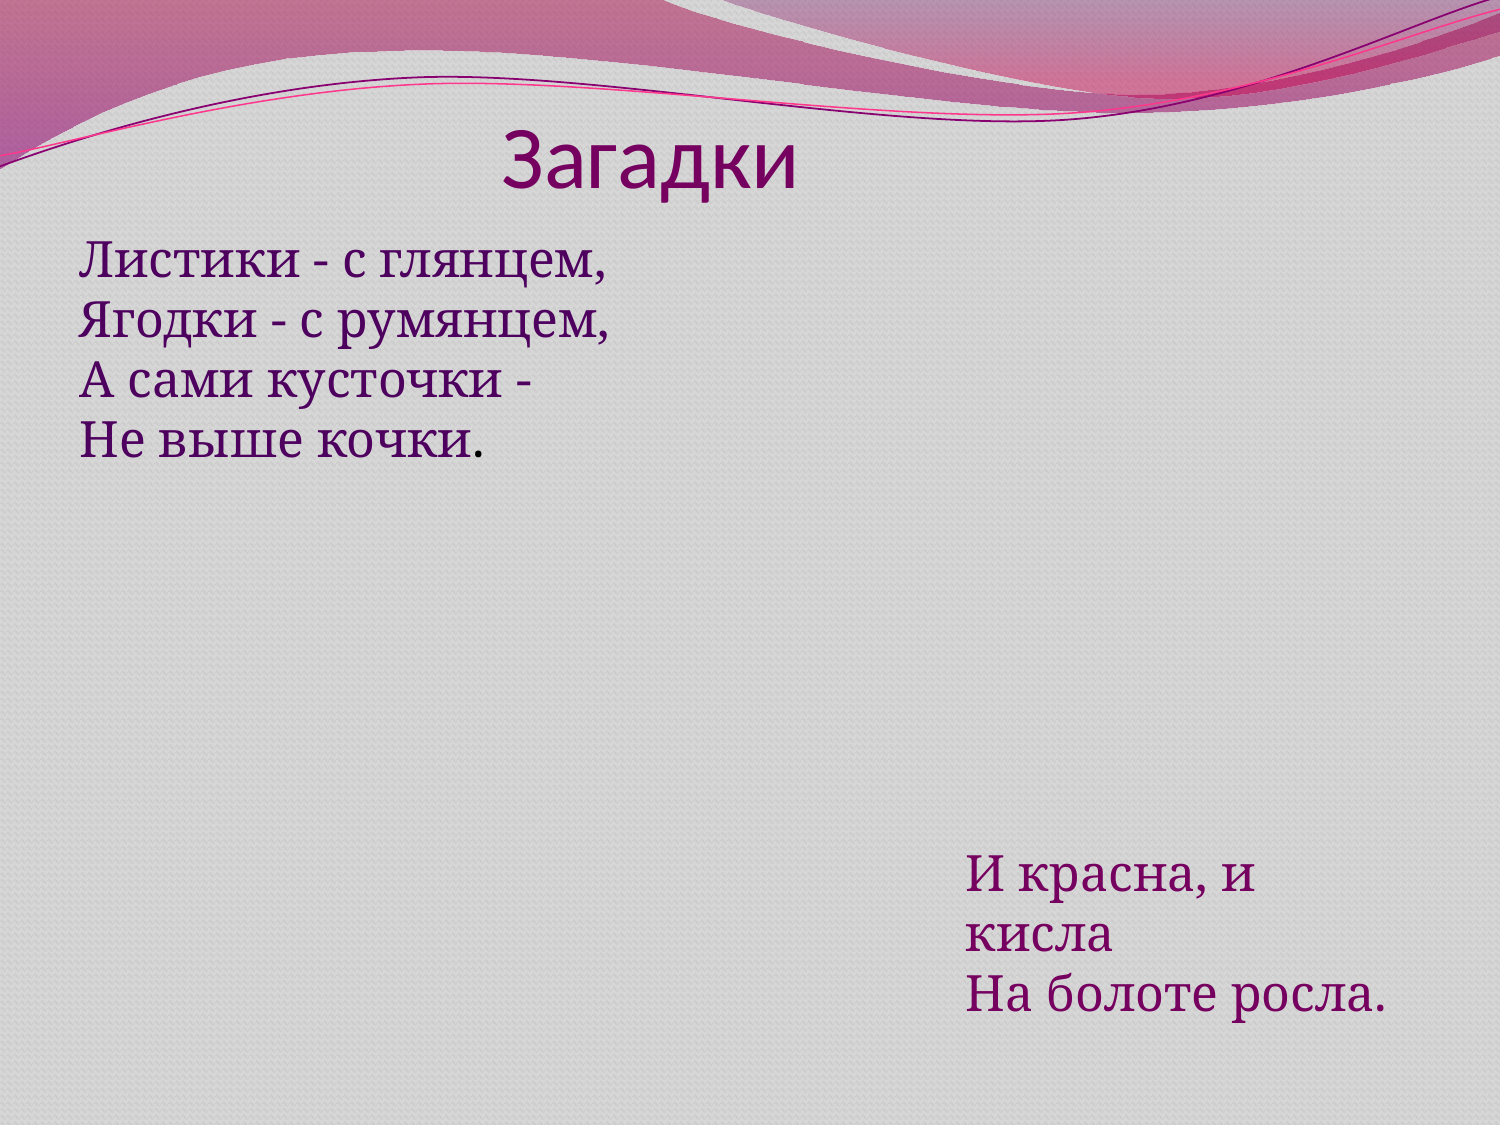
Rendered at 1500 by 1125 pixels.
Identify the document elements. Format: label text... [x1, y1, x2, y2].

text_box Листики - с глянцем, Ягодки - с румянцем, А сами кусточки - Не выше кочки. [64, 219, 691, 475]
title Загадки [501, 90, 845, 207]
text_box И красна, и кисла На болоте росла. [950, 834, 1436, 1029]
